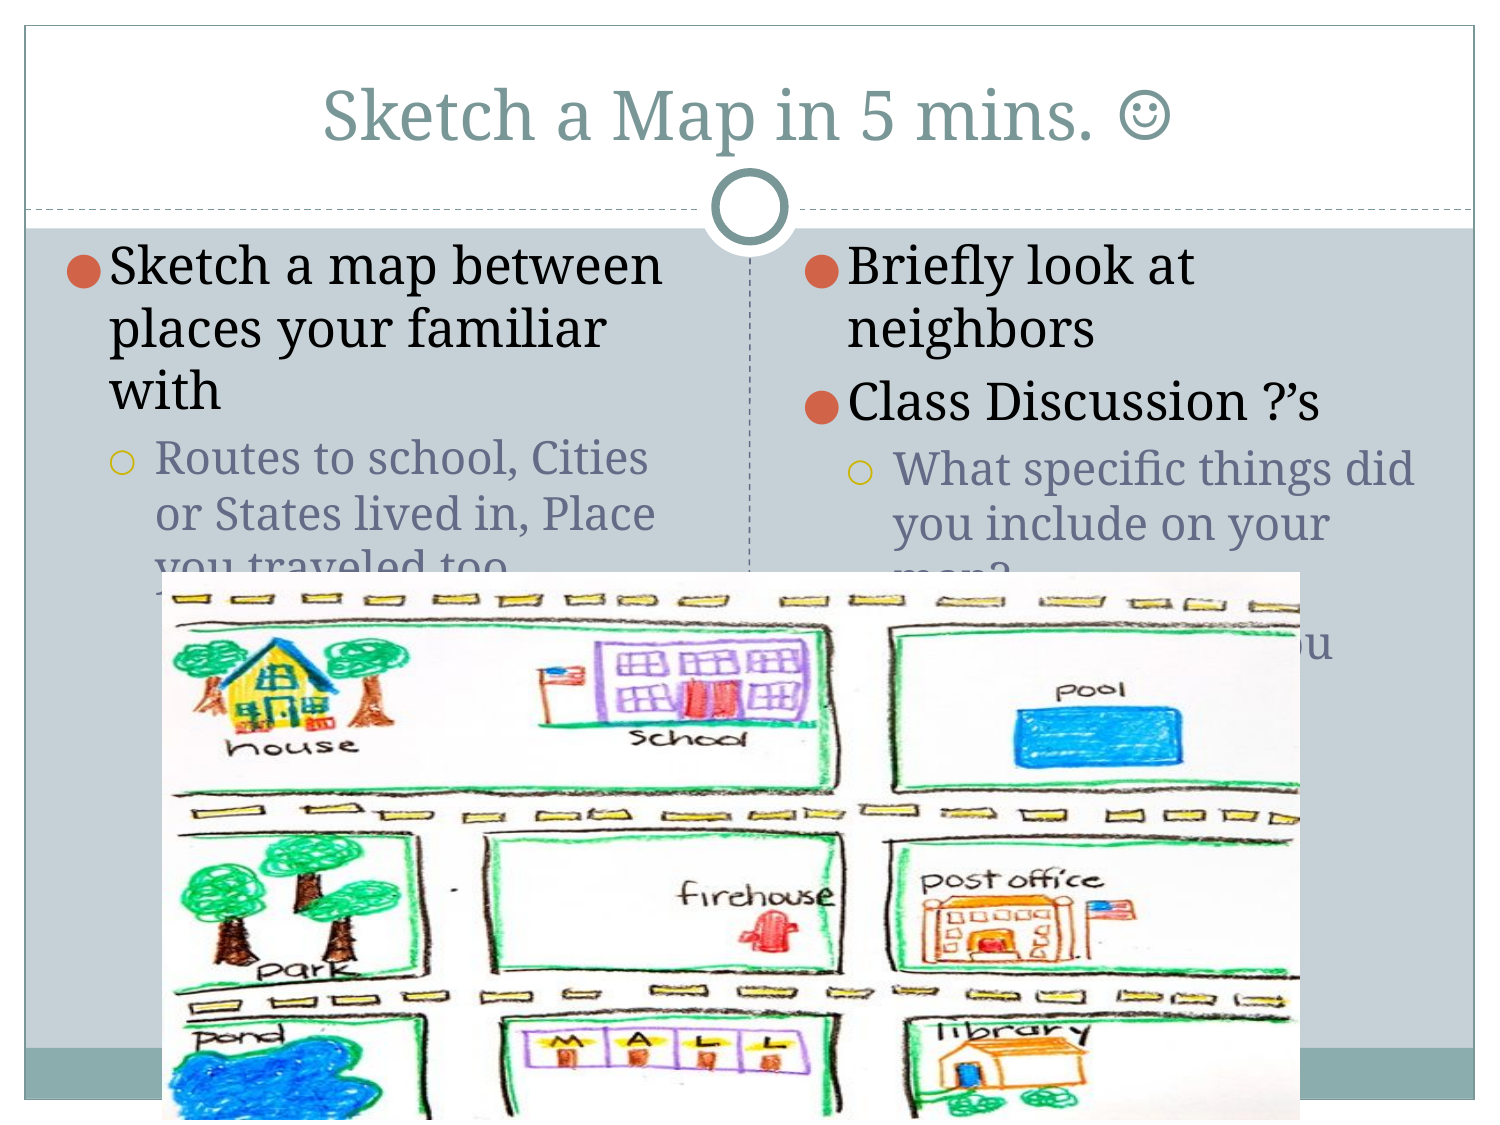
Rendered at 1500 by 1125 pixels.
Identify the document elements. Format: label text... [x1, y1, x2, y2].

title Sketch a Map in 5 mins. ☺ [49, 37, 1450, 162]
list Briefly look at neighbors Class Discussion ?’s What specific things did you include on your map? What things did you omit? [787, 224, 1450, 993]
picture [162, 572, 1301, 1120]
list Sketch a map between places your familiar with Routes to school, Cities or States lived in, Place you traveled too [49, 224, 712, 993]
